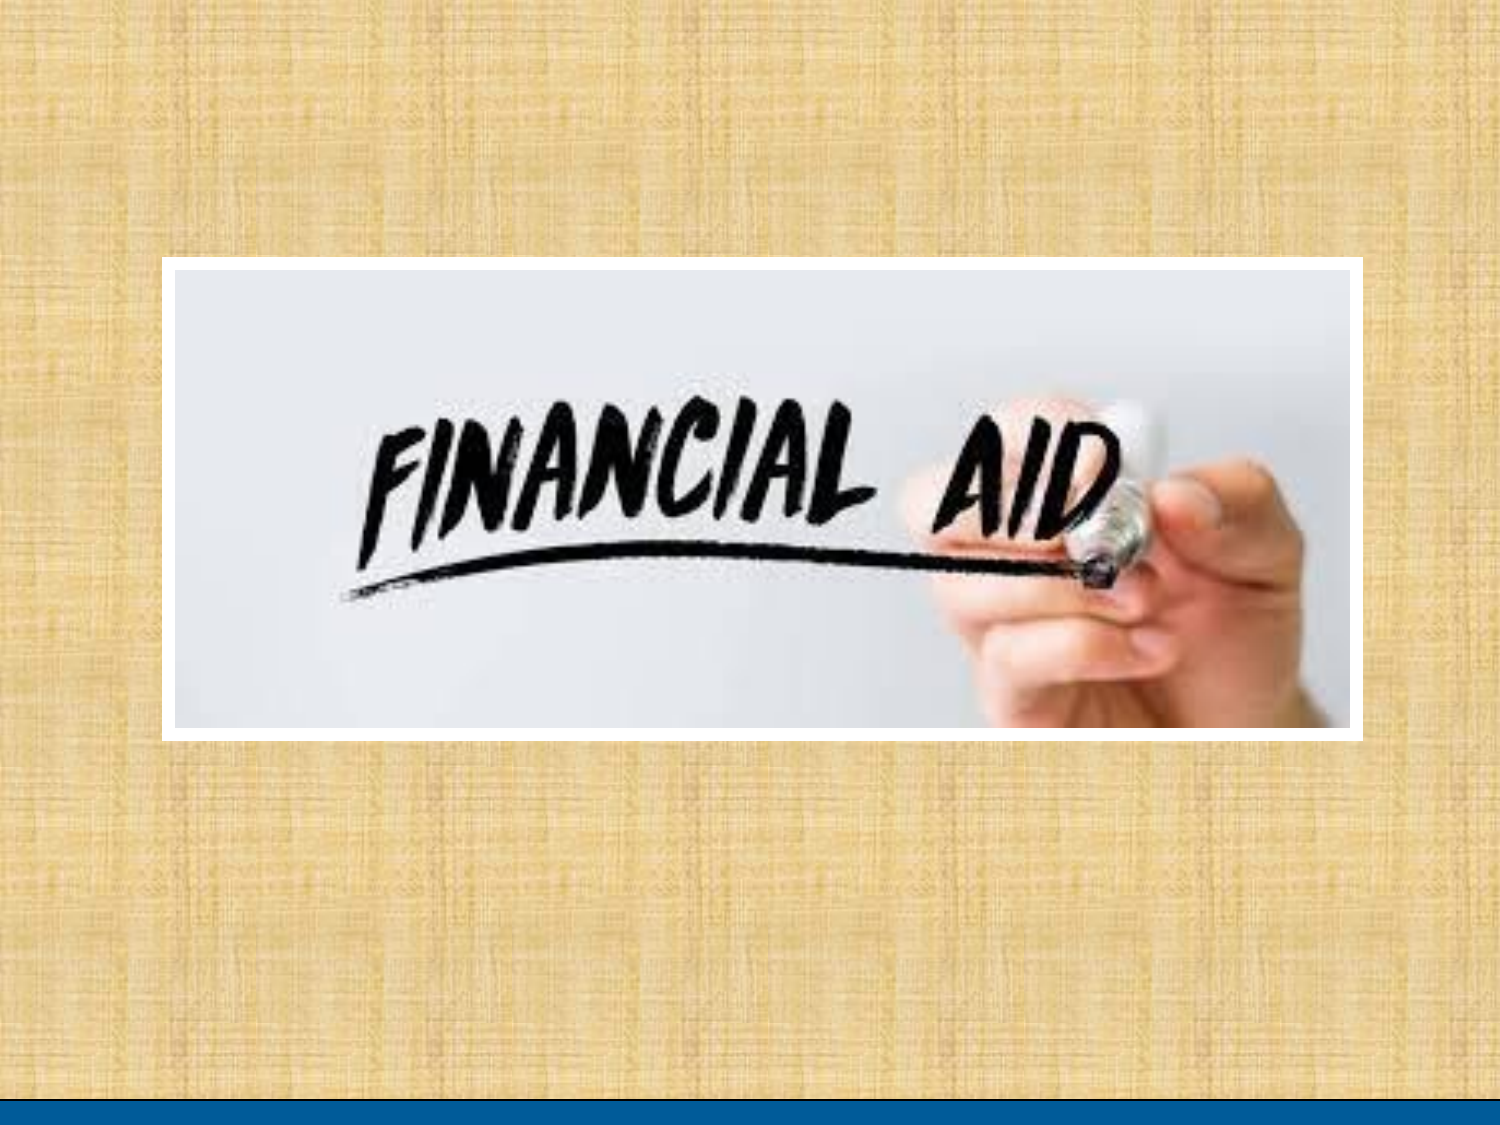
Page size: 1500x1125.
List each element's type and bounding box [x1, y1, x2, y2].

picture [174, 269, 1350, 728]
subtitle [0, 590, 1125, 863]
picture [0, 0, 1500, 1099]
